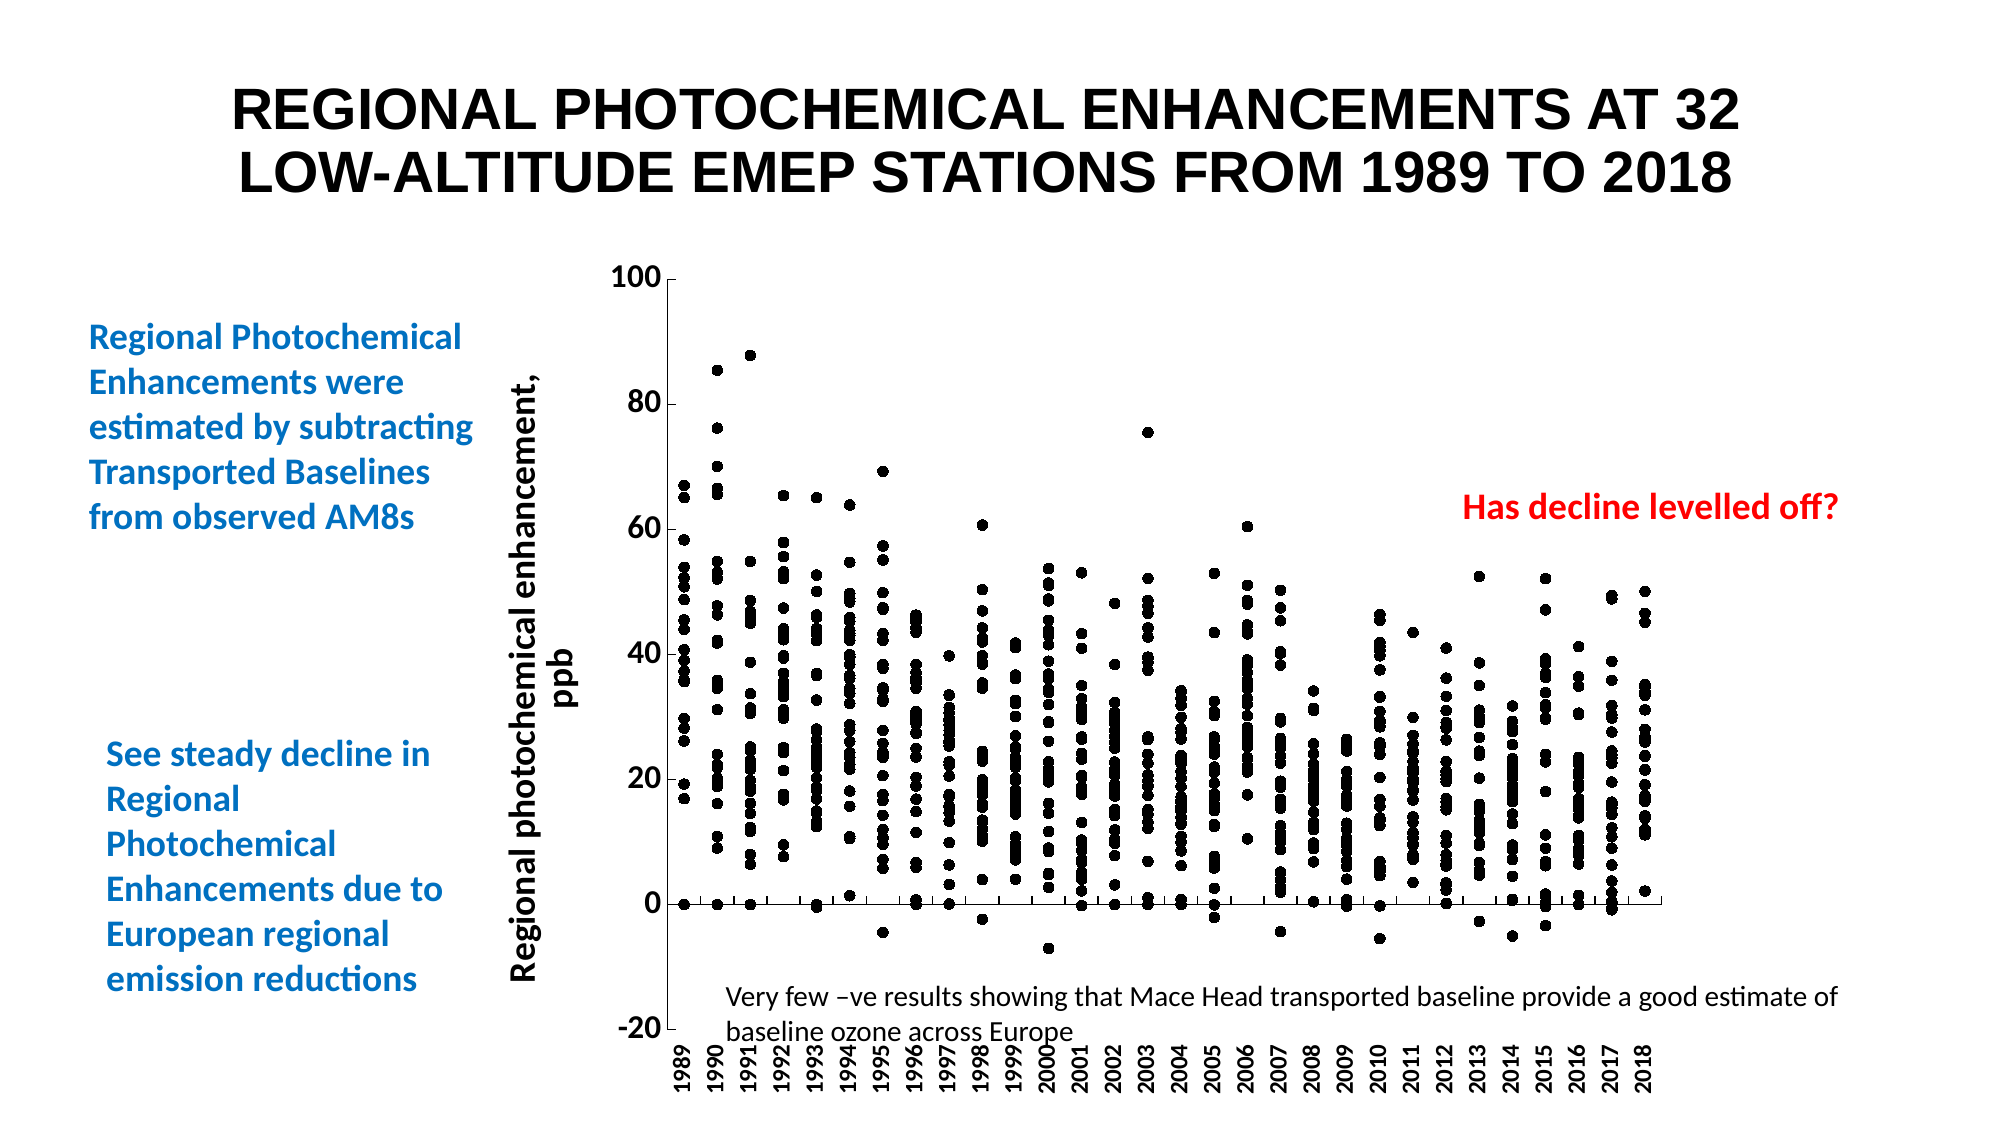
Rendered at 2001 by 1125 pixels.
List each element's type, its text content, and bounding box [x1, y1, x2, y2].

title REGIONAL PHOTOCHEMICAL ENHANCEMENTS AT 32 LOW-ALTITUDE EMEP STATIONS FROM 1989 TO 2018 [158, 60, 1813, 213]
text_box Regional Photochemical Enhancements were estimated by subtracting Transported Baselines from observed AM8s [73, 304, 495, 545]
chart [495, 262, 1694, 1106]
text_box Very few –ve results showing that Mace Head transported baseline provide a good estimate of baseline ozone across Europe [1694, 969, 1870, 1055]
text_box Has decline levelled off? [1694, 475, 1870, 535]
text_box See steady decline in Regional Photochemical Enhancements due to European regional emission reductions [91, 721, 466, 1007]
